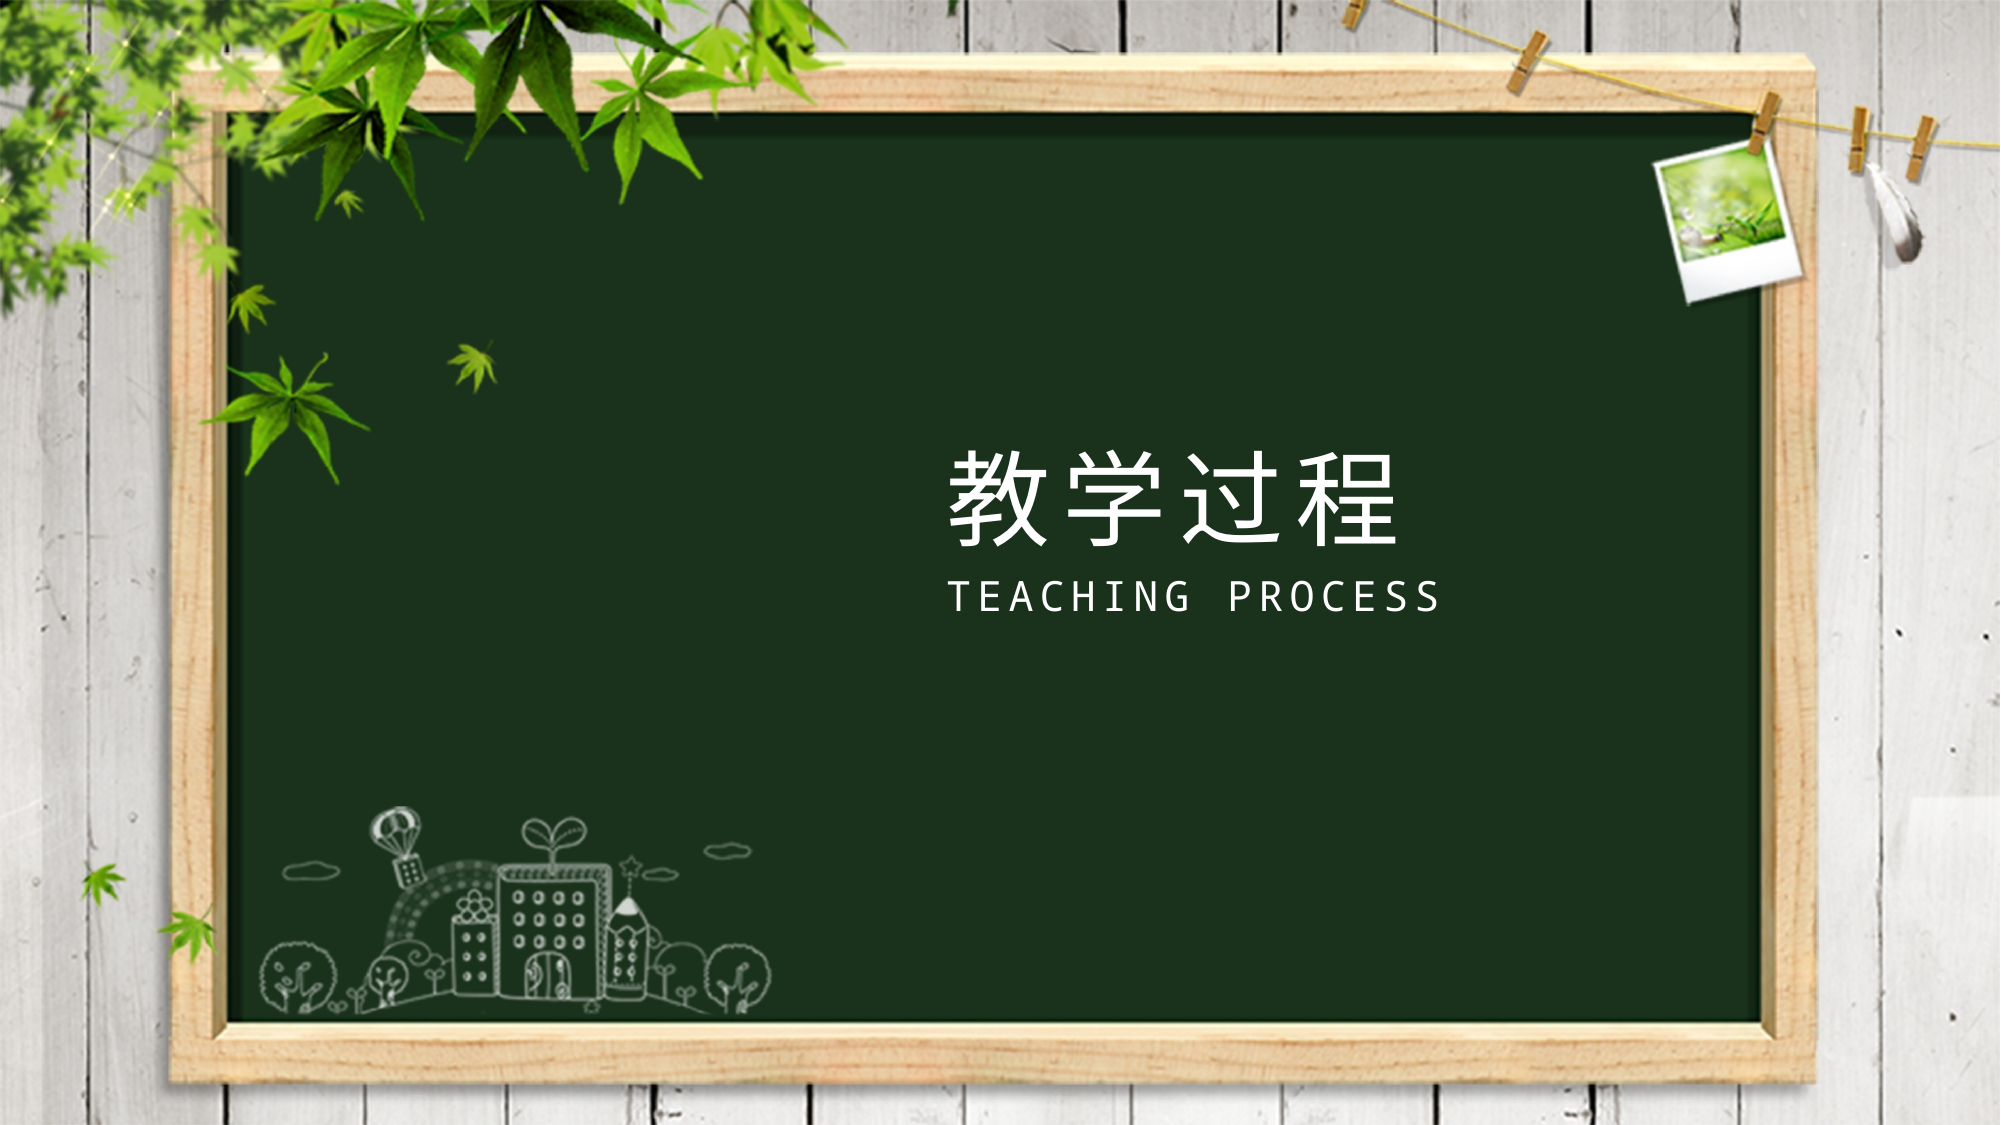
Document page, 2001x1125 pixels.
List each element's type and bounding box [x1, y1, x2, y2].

text_box [931, 427, 1728, 629]
picture [0, 0, 2000, 1125]
